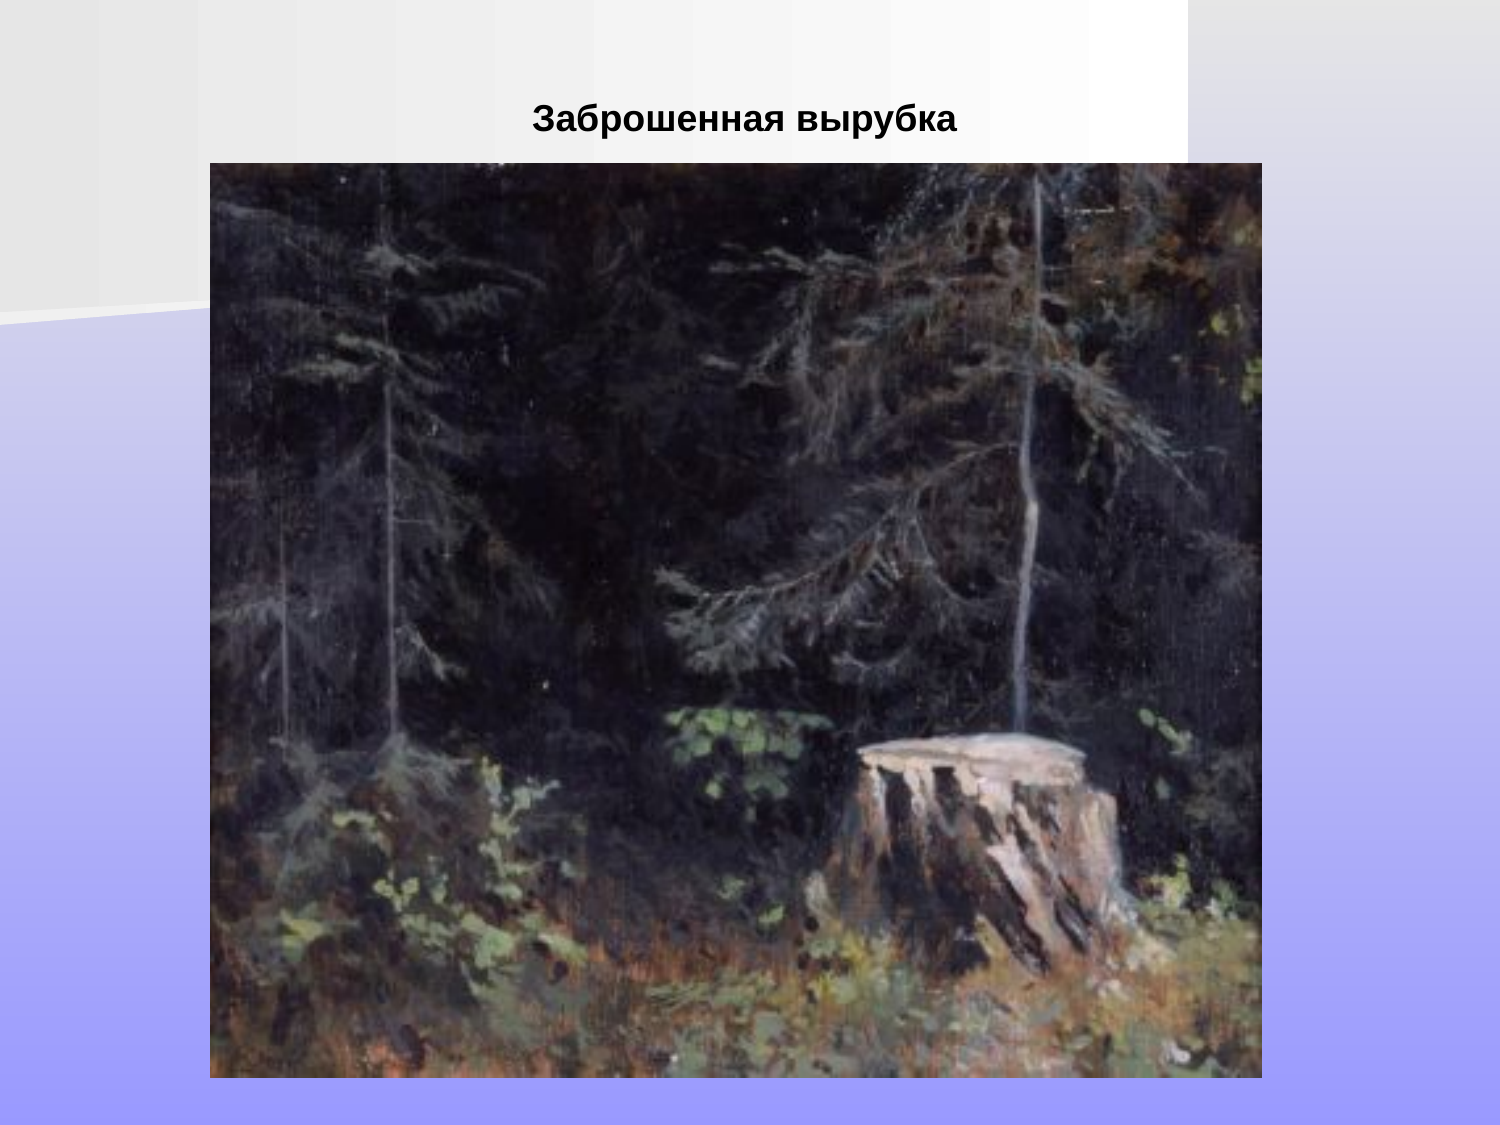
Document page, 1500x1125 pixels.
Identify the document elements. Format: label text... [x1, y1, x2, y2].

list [210, 163, 1262, 1079]
title Заброшенная вырубка [74, 37, 1426, 241]
